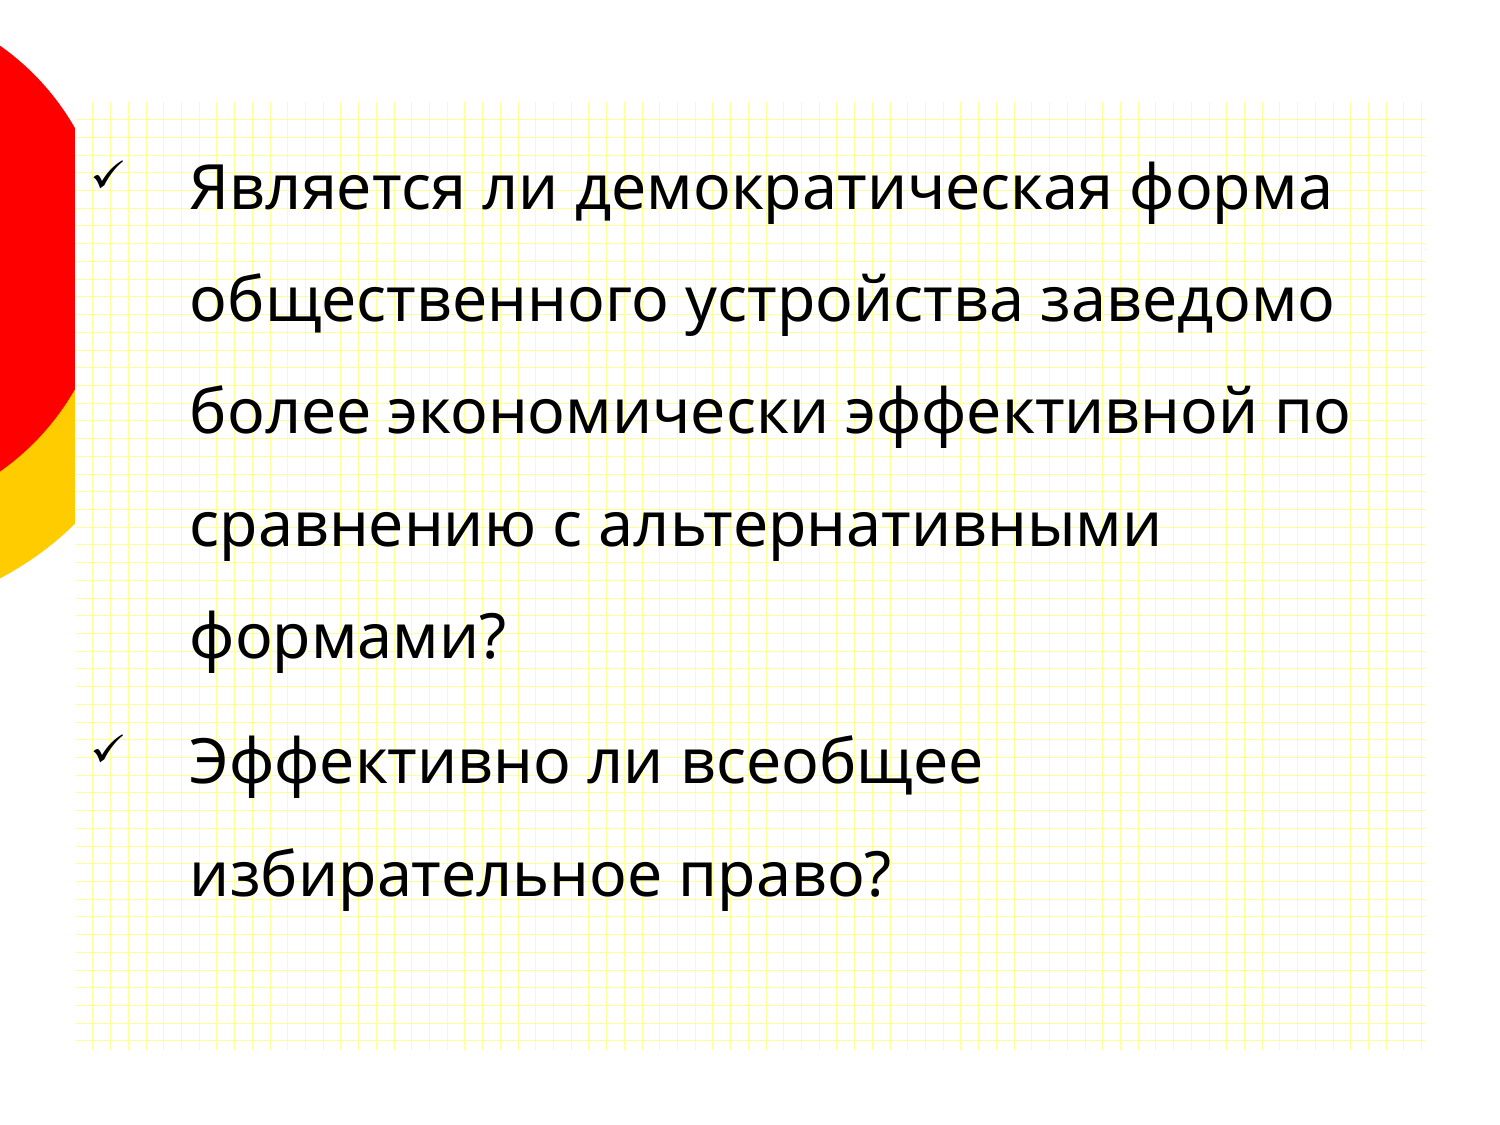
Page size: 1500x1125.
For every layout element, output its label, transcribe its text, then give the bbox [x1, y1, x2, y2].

list Является ли демократическая форма общественного устройства заведомо более экономически эффективной по сравнению с альтернативными формами? Эффективно ли всеобщее избирательное право? [74, 101, 1426, 1051]
